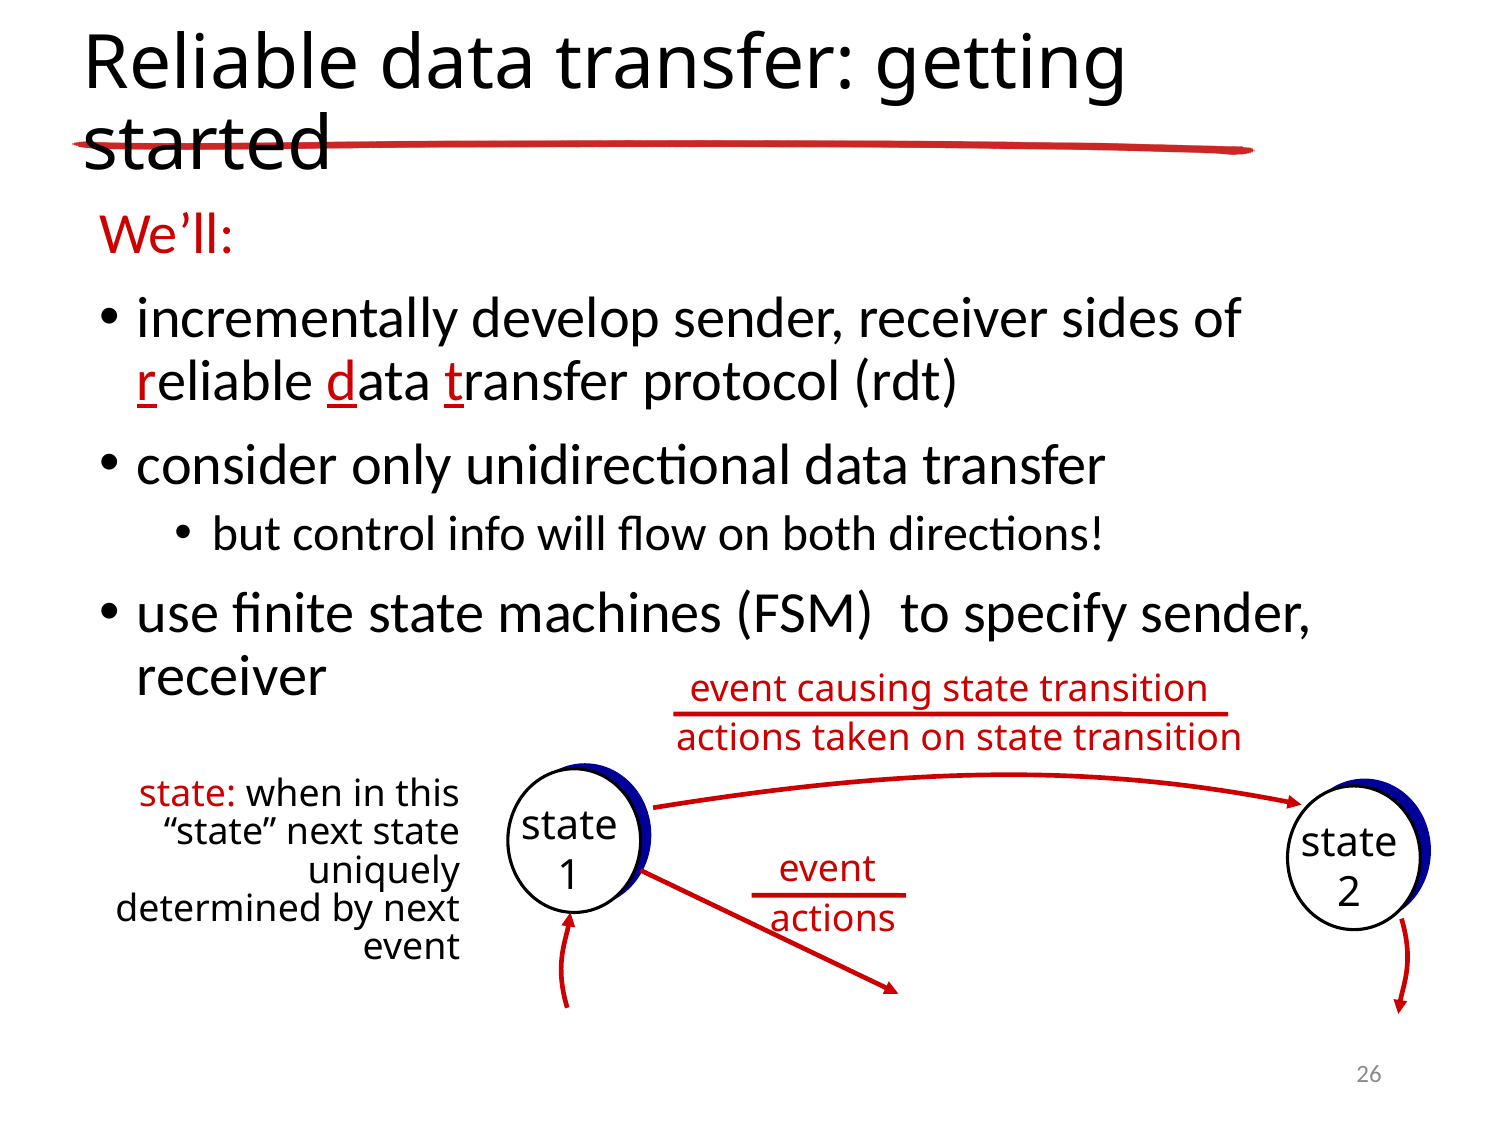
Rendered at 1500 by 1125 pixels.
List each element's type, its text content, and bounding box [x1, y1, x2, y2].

text_box event [763, 836, 891, 886]
text_box [1324, 778, 1431, 900]
list We’ll: incrementally develop sender, receiver sides of reliable data transfer protocol (rdt) consider only unidirectional data transfer but control info will flow on both directions! use finite state machines (FSM) to specify sender, receiver [84, 195, 1388, 746]
text_box event causing state transition [674, 656, 1225, 705]
text_box [1324, 922, 1384, 930]
text_box [1393, 918, 1408, 1014]
text_box actions taken on state transition [661, 705, 1258, 765]
text_box state: when in this “state” next state uniquely determined by next event [20, 768, 475, 972]
slide_number 26 [1059, 1042, 1397, 1103]
text_box state 2 [1285, 807, 1413, 922]
text_box [527, 768, 622, 790]
text_box [544, 905, 604, 913]
text_box actions [755, 886, 911, 947]
text_box [1306, 785, 1401, 807]
text_box [653, 774, 1302, 808]
text_box [633, 807, 641, 874]
text_box [553, 763, 652, 885]
text_box [1413, 825, 1421, 891]
text_box [561, 912, 575, 1008]
text_box state 1 [506, 790, 633, 905]
title Reliable data transfer: getting started [67, 31, 1343, 178]
picture [67, 136, 1268, 159]
text_box [800, 947, 899, 994]
